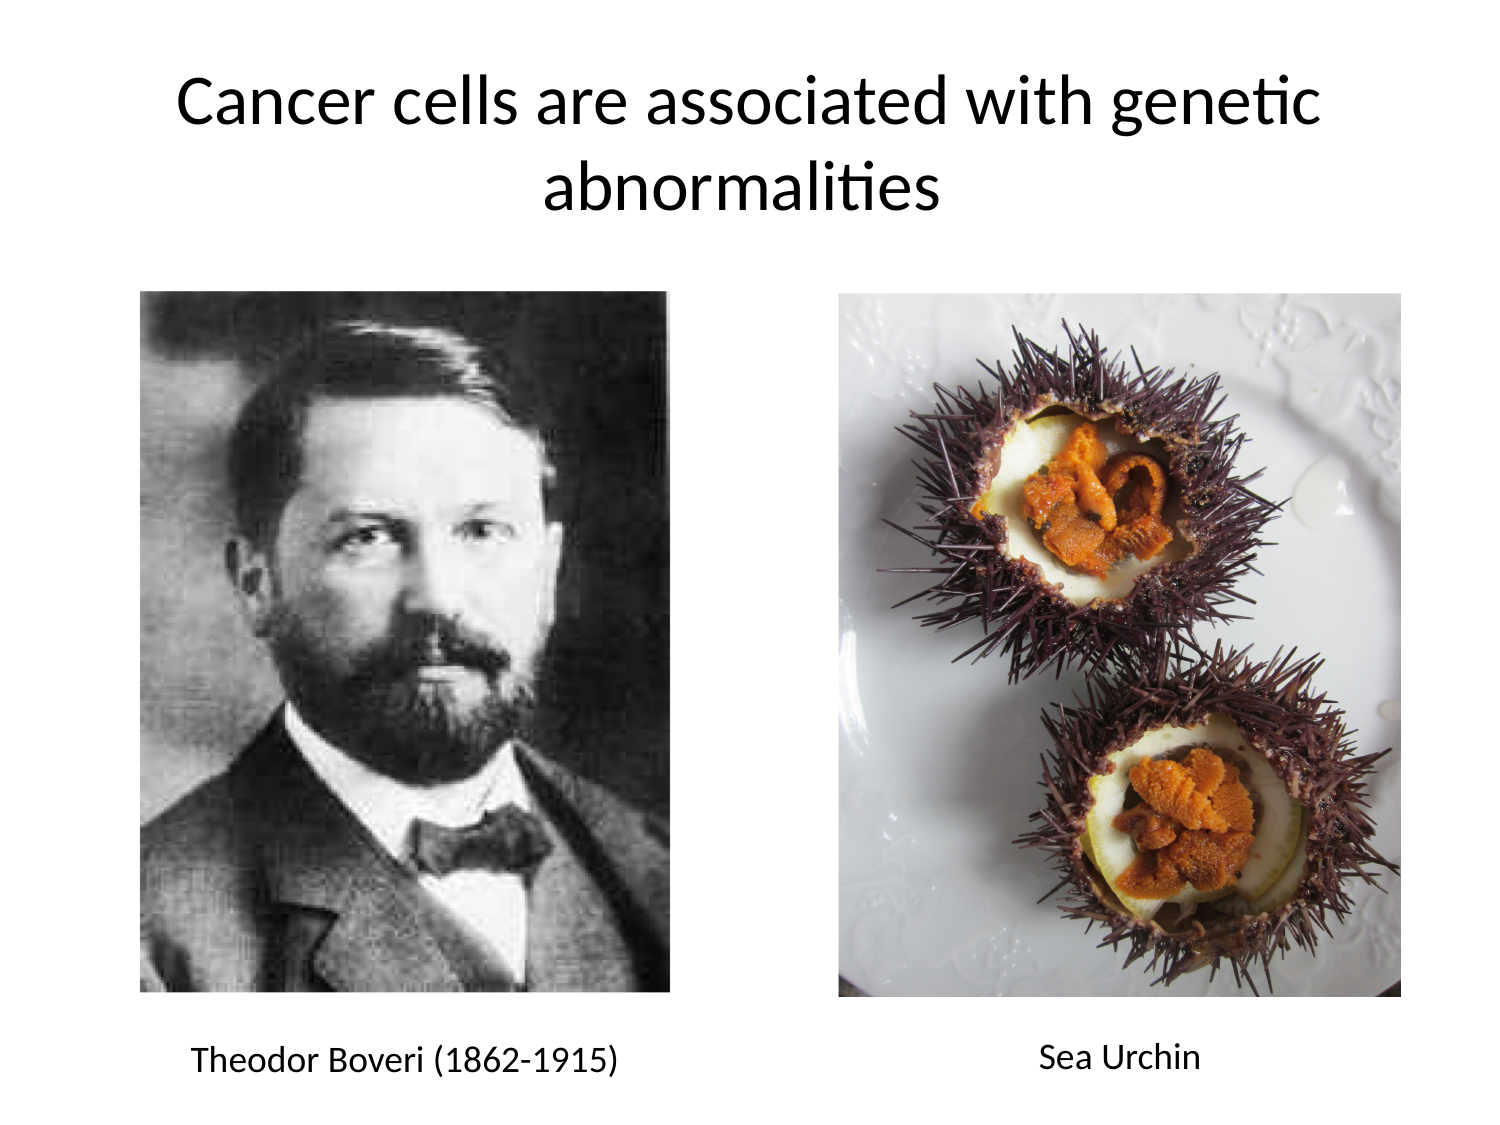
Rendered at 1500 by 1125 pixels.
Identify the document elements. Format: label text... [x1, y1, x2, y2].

title Cancer cells are associated with genetic abnormalities [75, 45, 1425, 233]
text_box Theodor Boveri (1862-1915) [175, 1027, 672, 1088]
picture [767, 294, 1472, 997]
picture [125, 282, 684, 1005]
text_box Sea Urchin [872, 1024, 1368, 1085]
